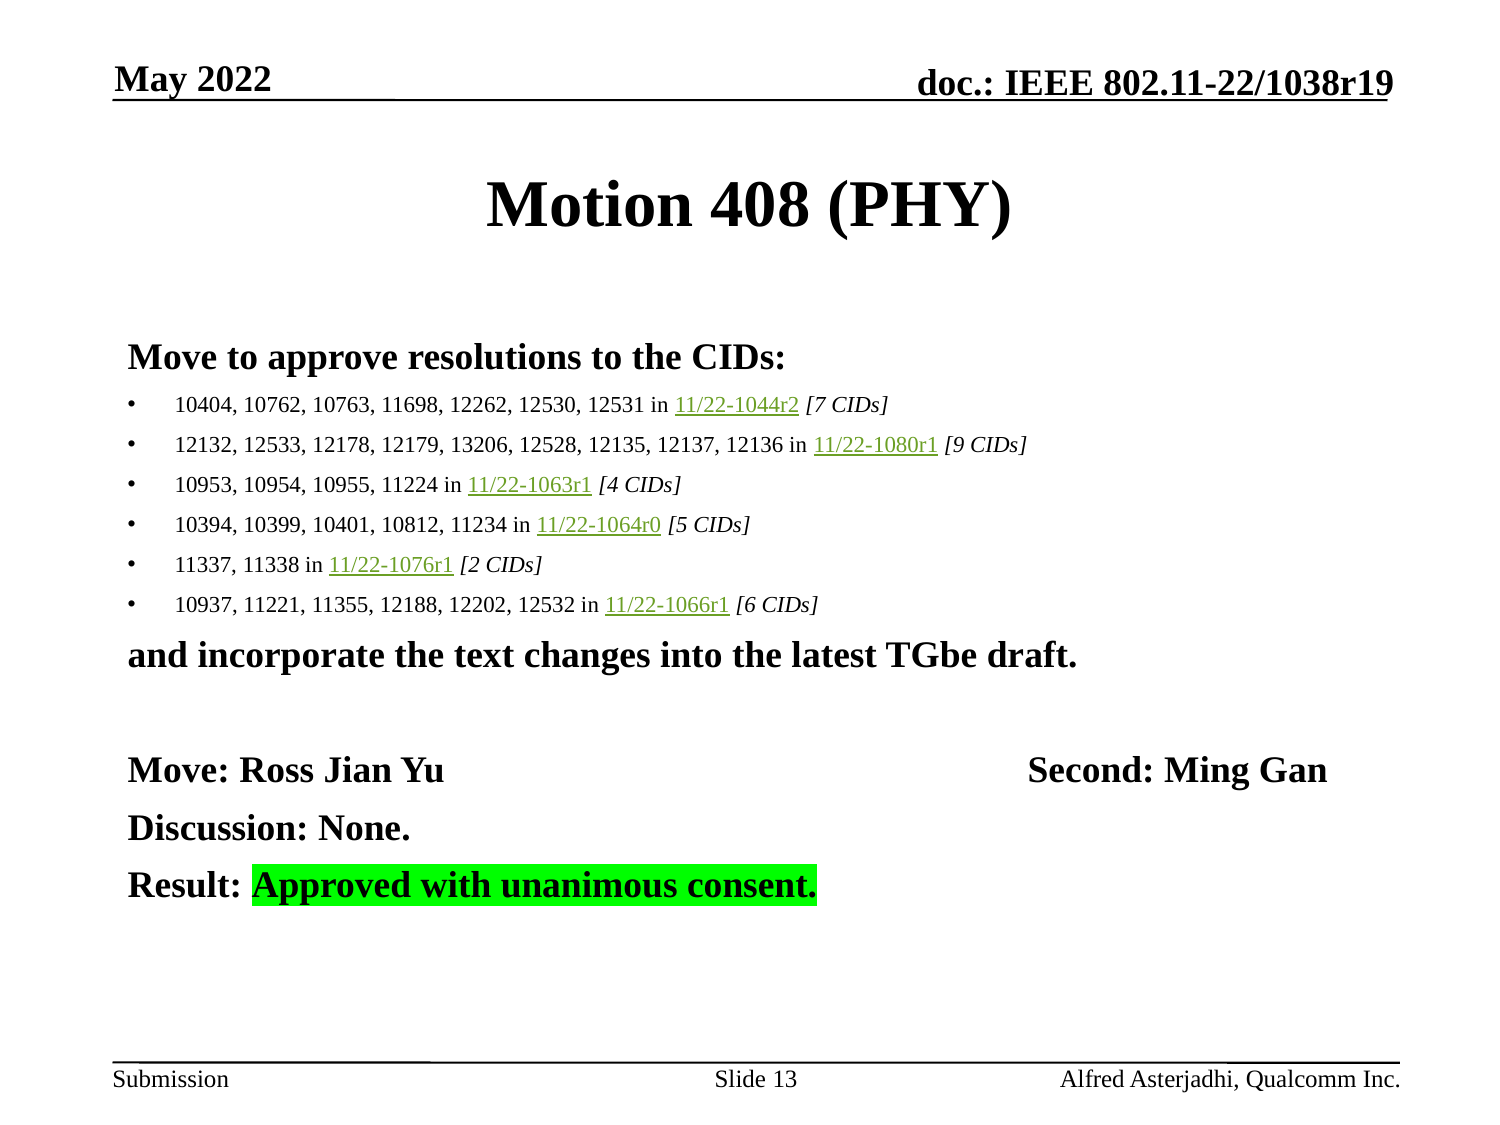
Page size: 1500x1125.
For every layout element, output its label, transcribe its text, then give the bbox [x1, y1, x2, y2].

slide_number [114, 54, 423, 100]
list Move to approve resolutions to the CIDs: 10404, 10762, 10763, 11698, 12262, 12530, 12531 in 11/22-1044r2 [7 CIDs] 12132, 12533, 12178, 12179, 13206, 12528, 12135, 12137, 12136 in 11/22-1080r1 [9 CIDs] 10953, 10954, 10955, 11224 in 11/22-1063r1 [4 CIDs] 10394, 10399, 10401, 10812, 11234 in 11/22-1064r0 [5 CIDs] 11337, 11338 in 11/22-1076r1 [2 CIDs] 10937, 11221, 11355, 12188, 12202, 12532 in 11/22-1066r1 [6 CIDs] and incorporate the text changes into the latest TGbe draft. Move: Ross Jian Yu Second: Ming Gan Discussion: None. Result: Approved with unanimous consent. [112, 324, 1388, 1063]
title Motion 408 (PHY) [112, 112, 1388, 288]
footer Alfred Asterjadhi, Qualcomm Inc. [878, 1061, 1402, 1093]
slide_number Slide 13 [712, 1061, 800, 1123]
